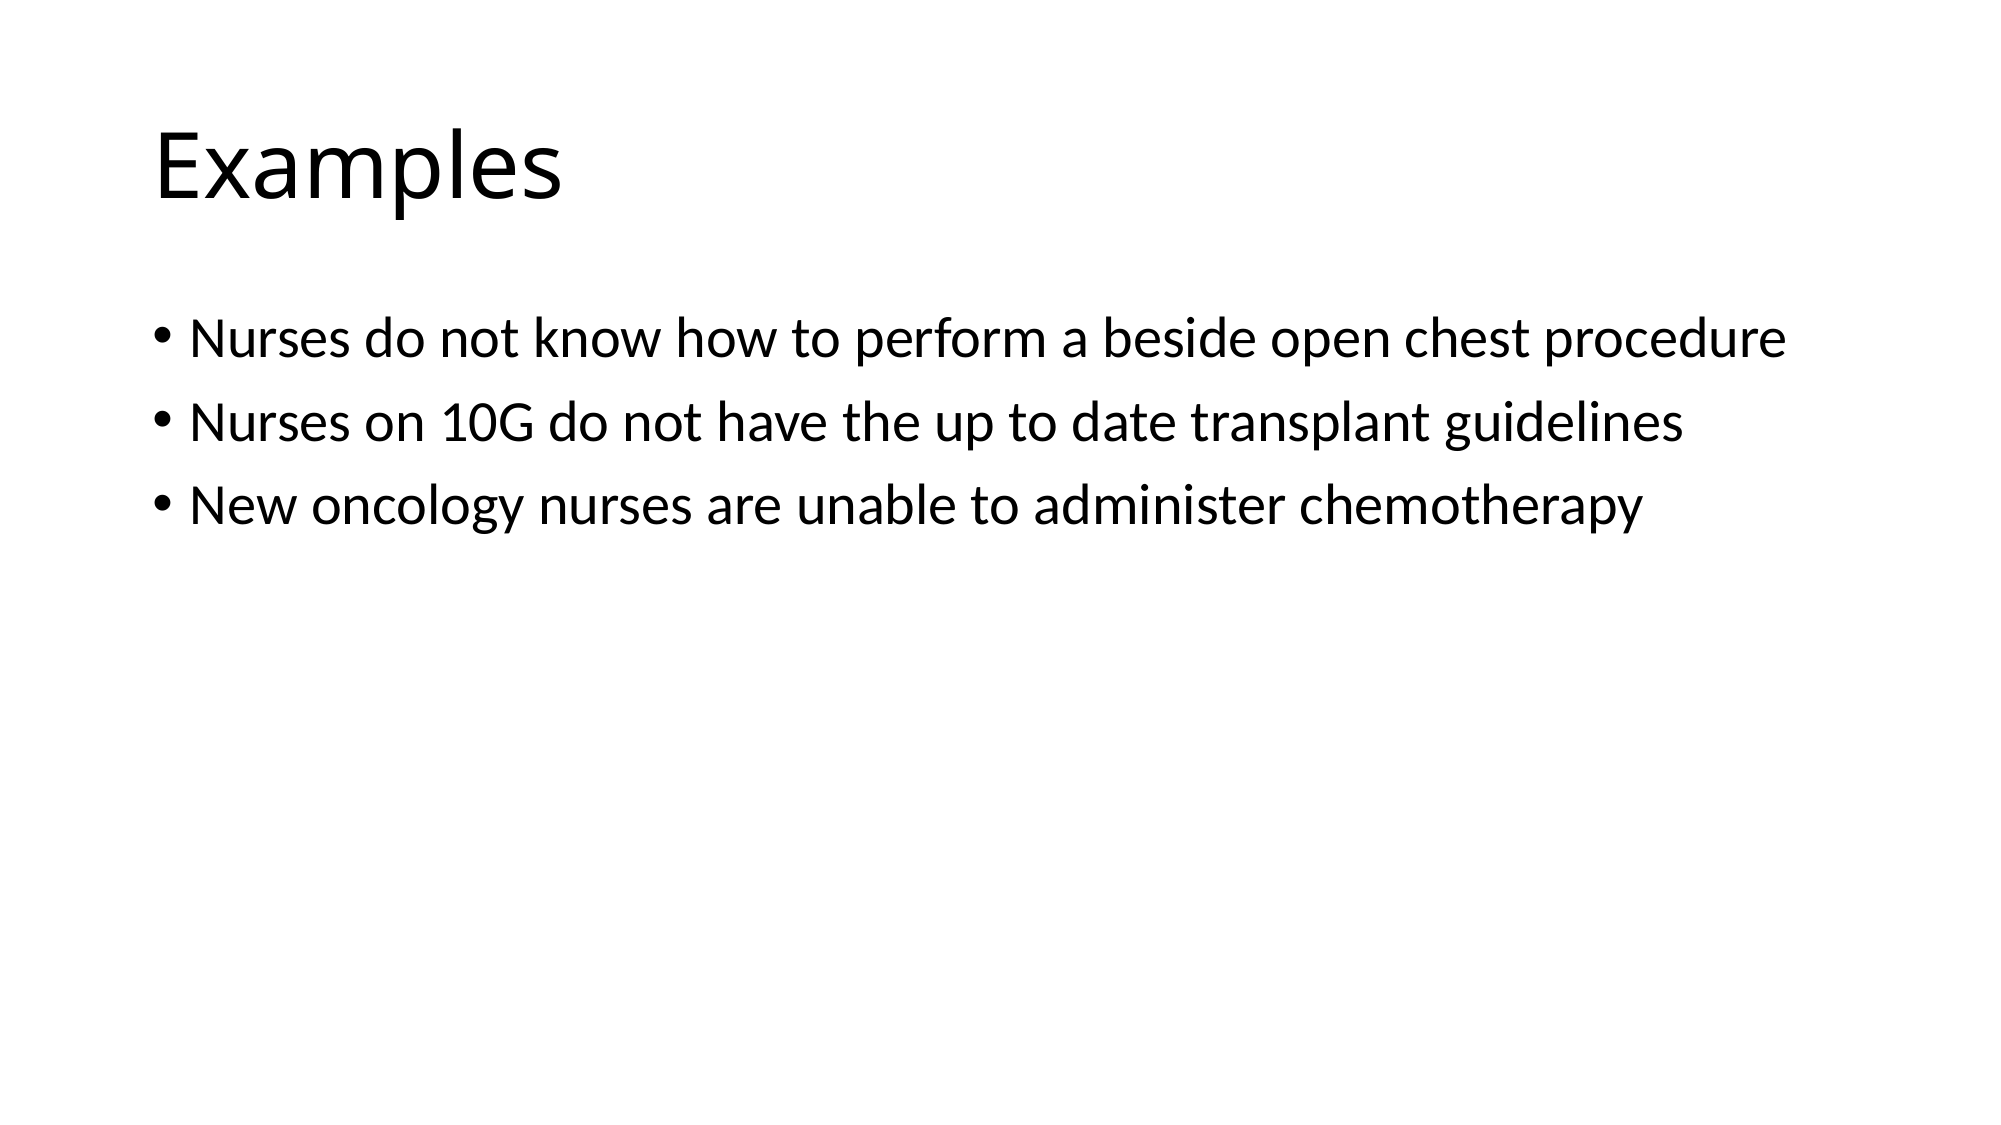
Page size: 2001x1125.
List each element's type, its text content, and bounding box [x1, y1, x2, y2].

list Nurses do not know how to perform a beside open chest procedure Nurses on 10G do not have the up to date transplant guidelines New oncology nurses are unable to administer chemotherapy [137, 299, 1863, 1014]
title Examples [137, 59, 1863, 278]
